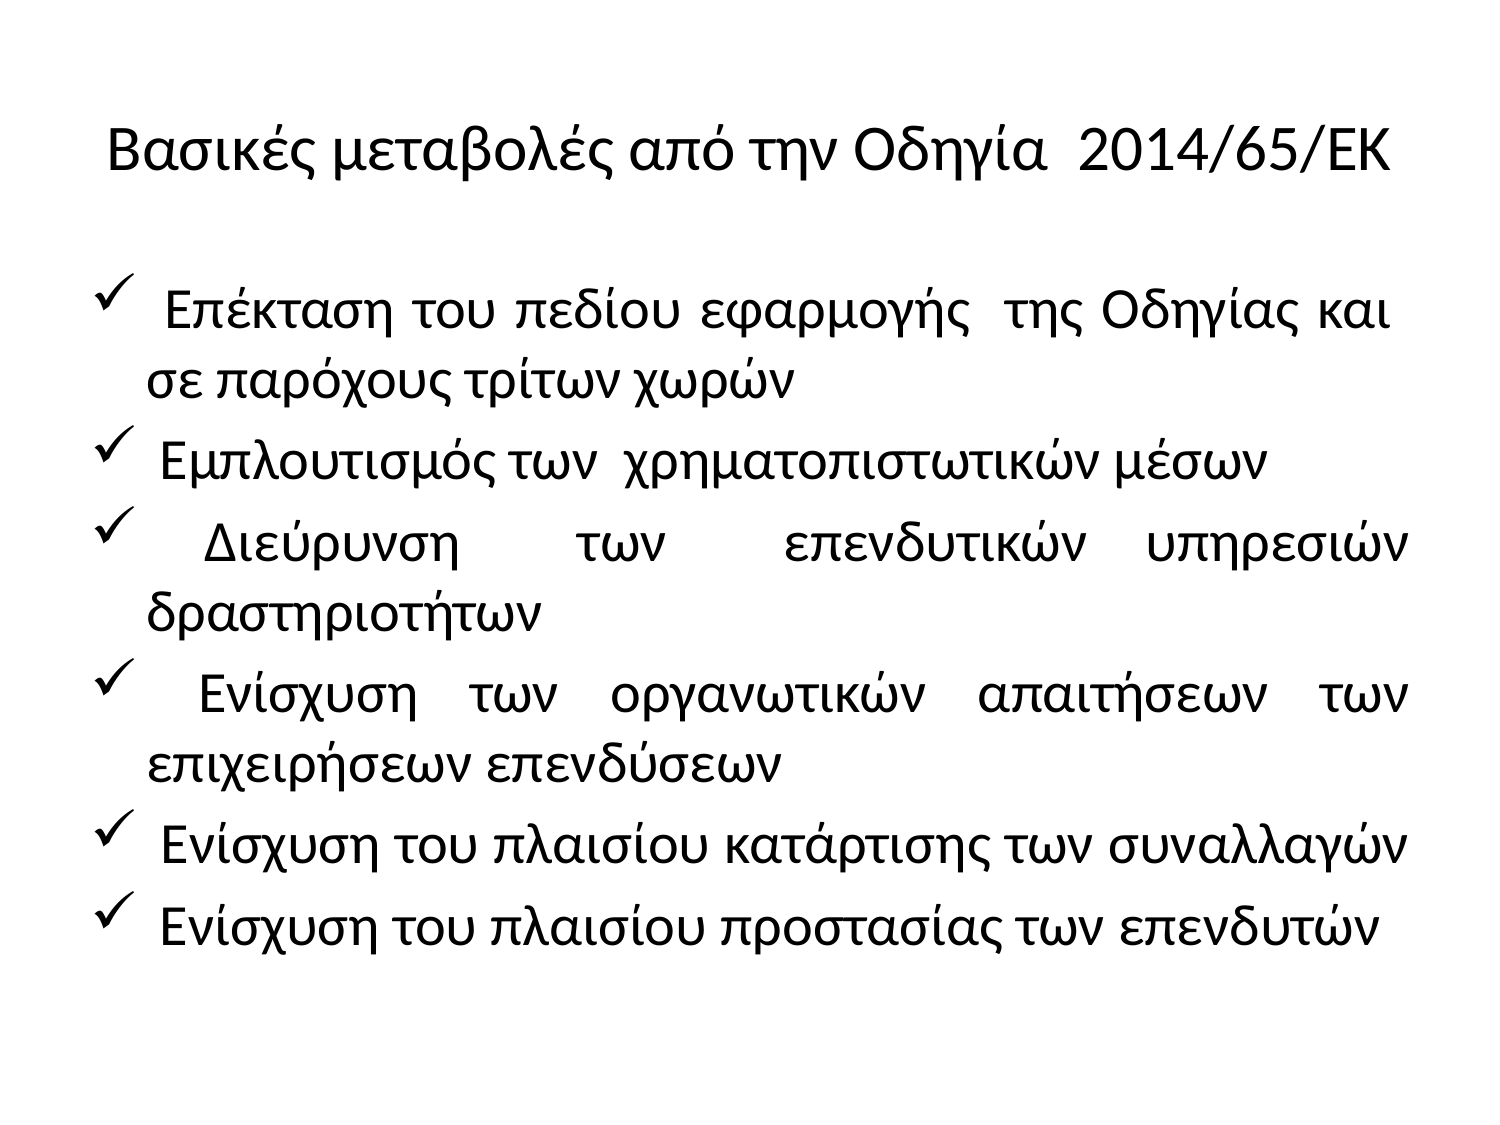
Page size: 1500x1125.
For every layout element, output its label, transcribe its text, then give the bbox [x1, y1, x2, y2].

list Επέκταση του πεδίου εφαρμογής της Οδηγίας και σε παρόχους τρίτων χωρών Εμπλουτισμός των χρηματοπιστωτικών μέσων Διεύρυνση των επενδυτικών υπηρεσιών δραστηριοτήτων Ενίσχυση των οργανωτικών απαιτήσεων των επιχειρήσεων επενδύσεων Ενίσχυση του πλαισίου κατάρτισης των συναλλαγών Ενίσχυση του πλαισίου προστασίας των επενδυτών [75, 262, 1425, 1005]
title Βασικές μεταβολές από την Οδηγία 2014/65/ΕΚ [75, 45, 1425, 233]
